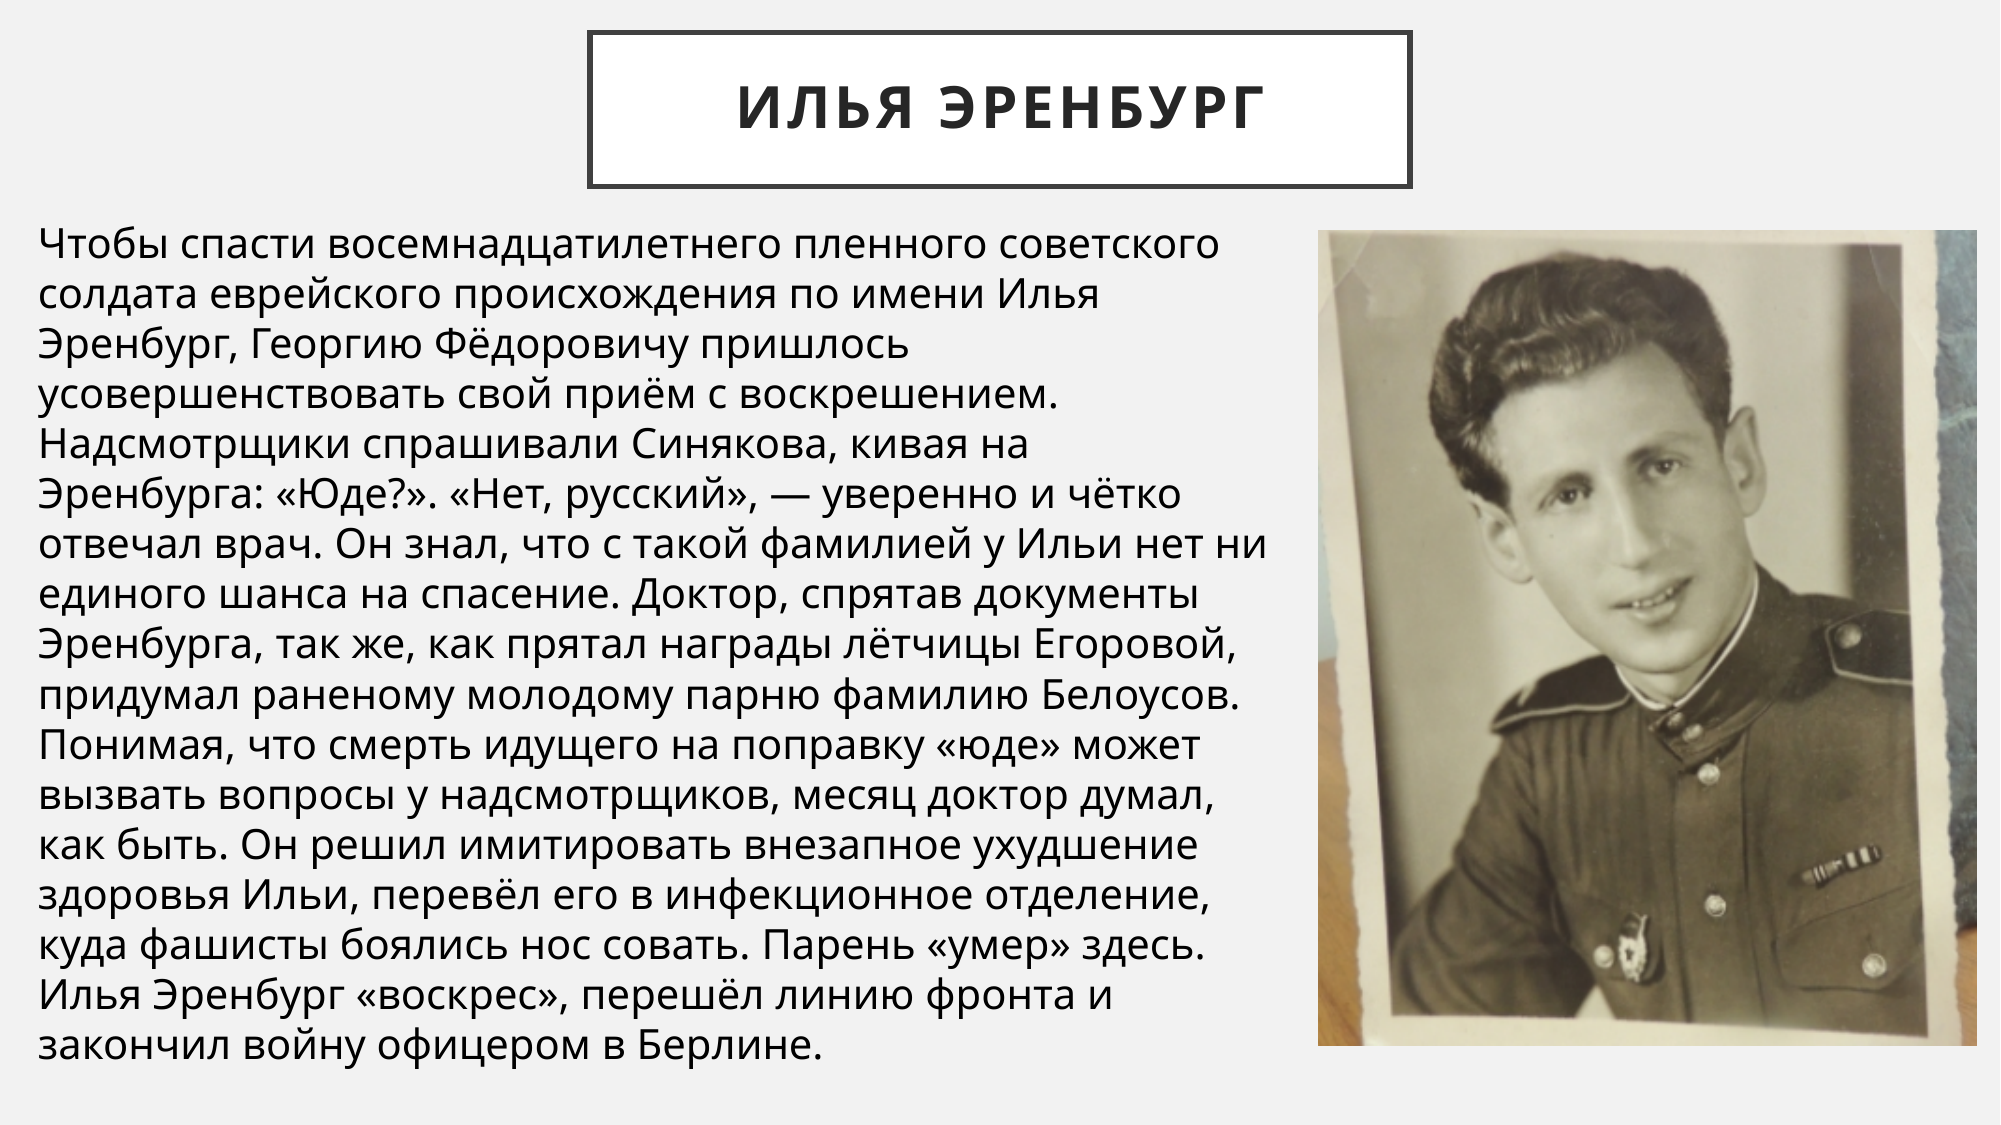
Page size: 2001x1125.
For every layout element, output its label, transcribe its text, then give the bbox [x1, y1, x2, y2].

title Илья эренбург [587, 30, 1413, 189]
list Чтобы спасти восемнадцатилетнего пленного советского солдата еврейского происхождения по имени Илья Эренбург, Георгию Фёдоровичу пришлось усовершенствовать свой приём с воскрешением. Надсмотрщики спрашивали Синякова, кивая на Эренбурга: «Юде?». «Нет, русский», — уверенно и чётко отвечал врач. Он знал, что с такой фамилией у Ильи нет ни единого шанса на спасение. Доктор, спрятав документы Эренбурга, так же, как прятал награды лётчицы Егоровой, придумал раненому молодому парню фамилию Белоусов. Понимая, что смерть идущего на поправку «юде» может вызвать вопросы у надсмотрщиков, месяц доктор думал, как быть. Он решил имитировать внезапное ухудшение здоровья Ильи, перевёл его в инфекционное отделение, куда фашисты боялись нос совать. Парень «умер» здесь. Илья Эренбург «воскрес», перешёл линию фронта и закончил войну офицером в Берлине. [22, 209, 1309, 1067]
picture [1318, 230, 1978, 1046]
